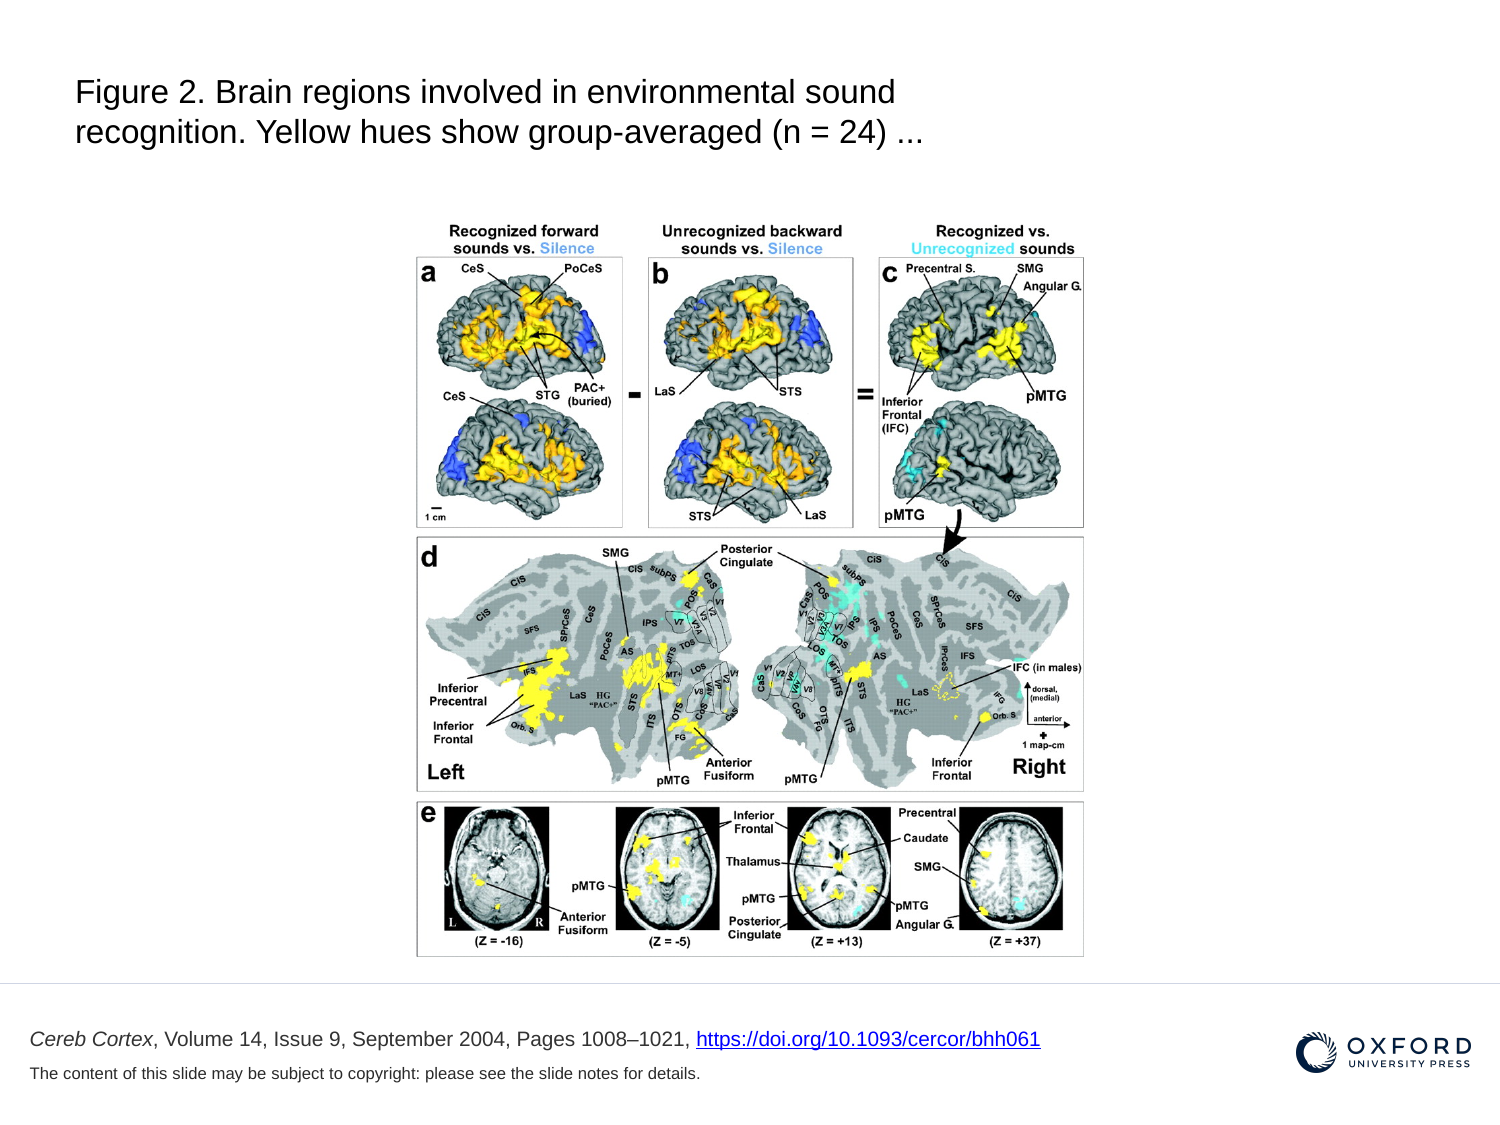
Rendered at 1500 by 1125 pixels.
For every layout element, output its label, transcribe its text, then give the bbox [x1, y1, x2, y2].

title Figure 2. Brain regions involved in environmental sound recognition. Yellow hues show group-averaged (n = 24) ... [75, 69, 1078, 171]
picture [416, 224, 1084, 957]
picture [1296, 1032, 1471, 1073]
footer Cereb Cortex, Volume 14, Issue 9, September 2004, Pages 1008–1021, https://doi.org/10.1093/cercor/bhh061 The content of this slide may be subject to copyright: please see the slide notes for details. [0, 983, 1260, 1125]
